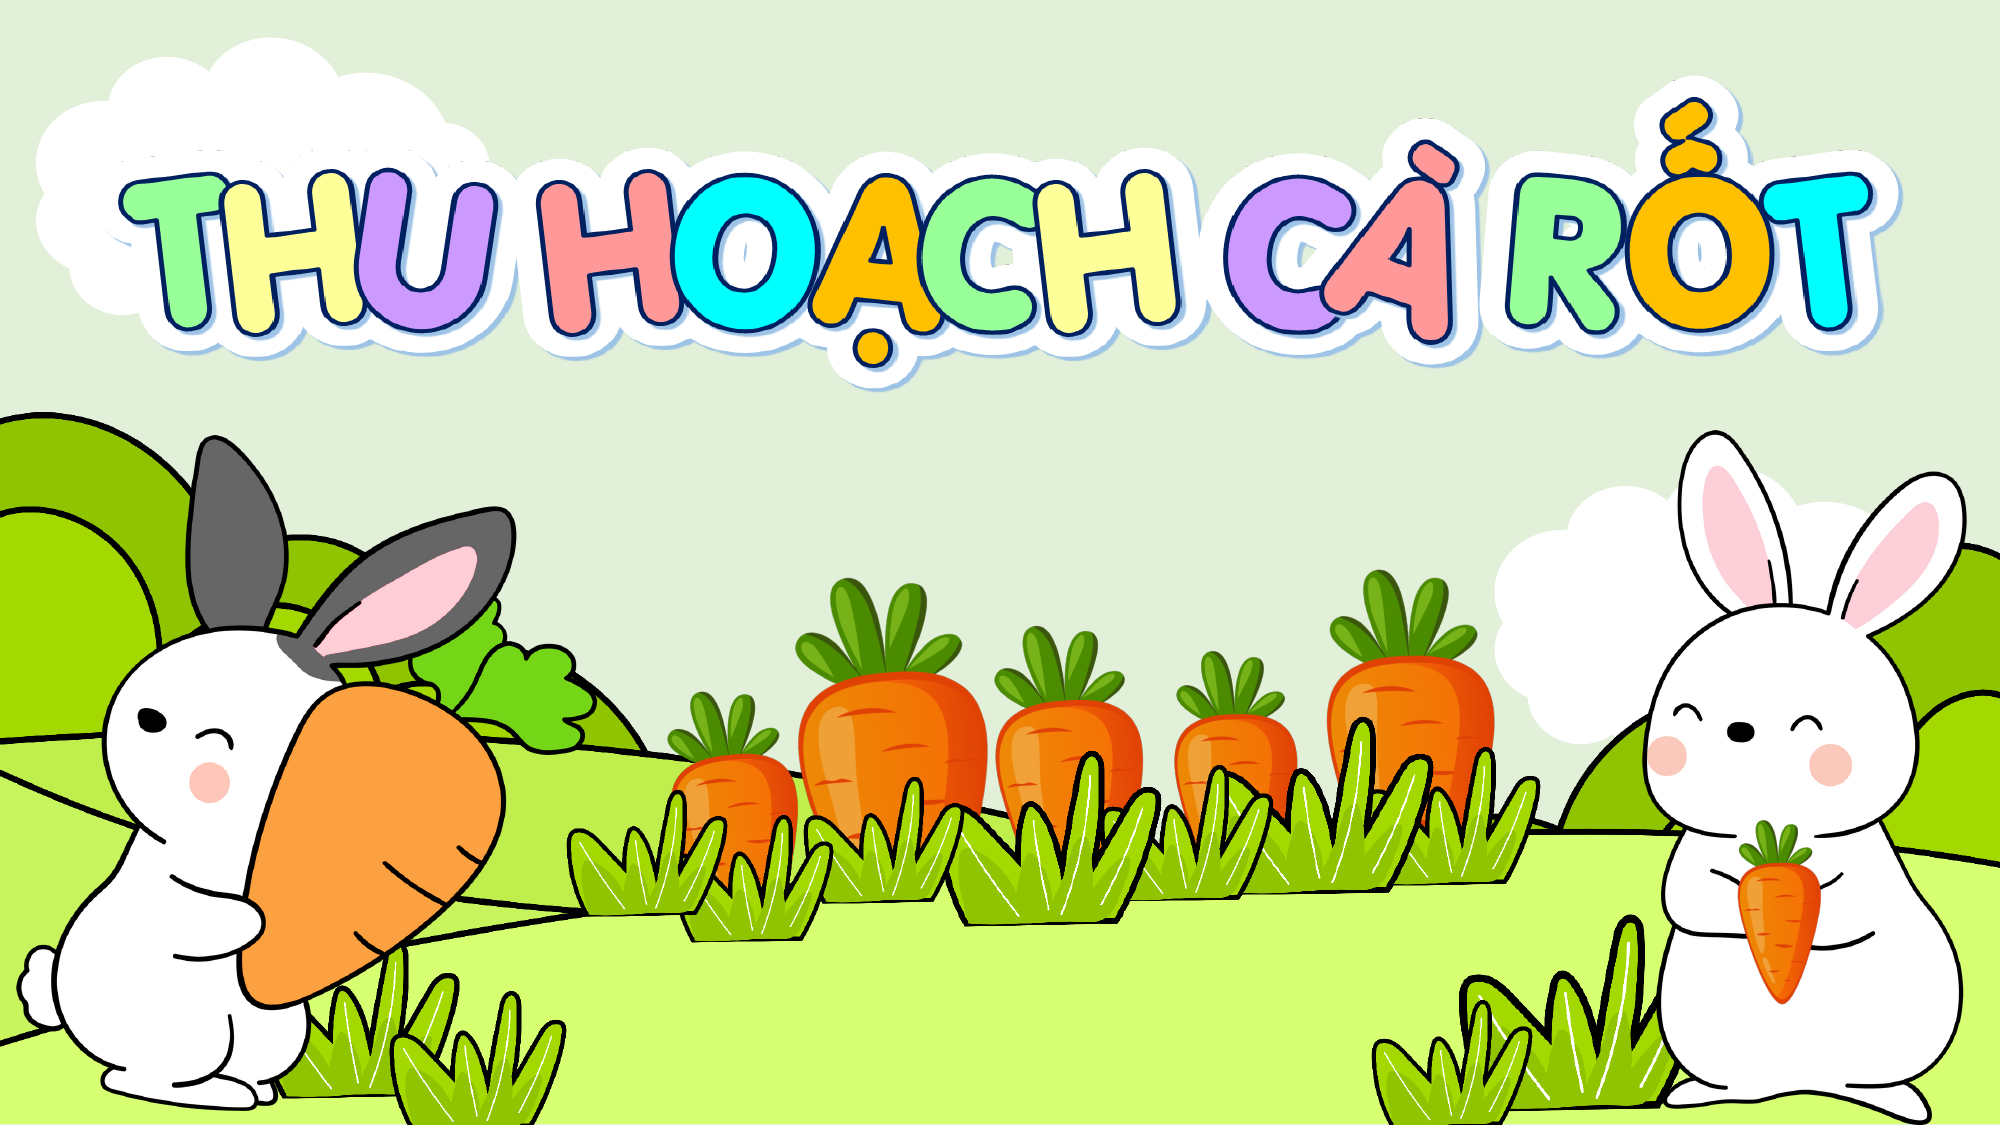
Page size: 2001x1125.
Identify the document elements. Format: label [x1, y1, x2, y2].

text_box [1642, 430, 1967, 1125]
picture [0, 0, 2000, 1125]
